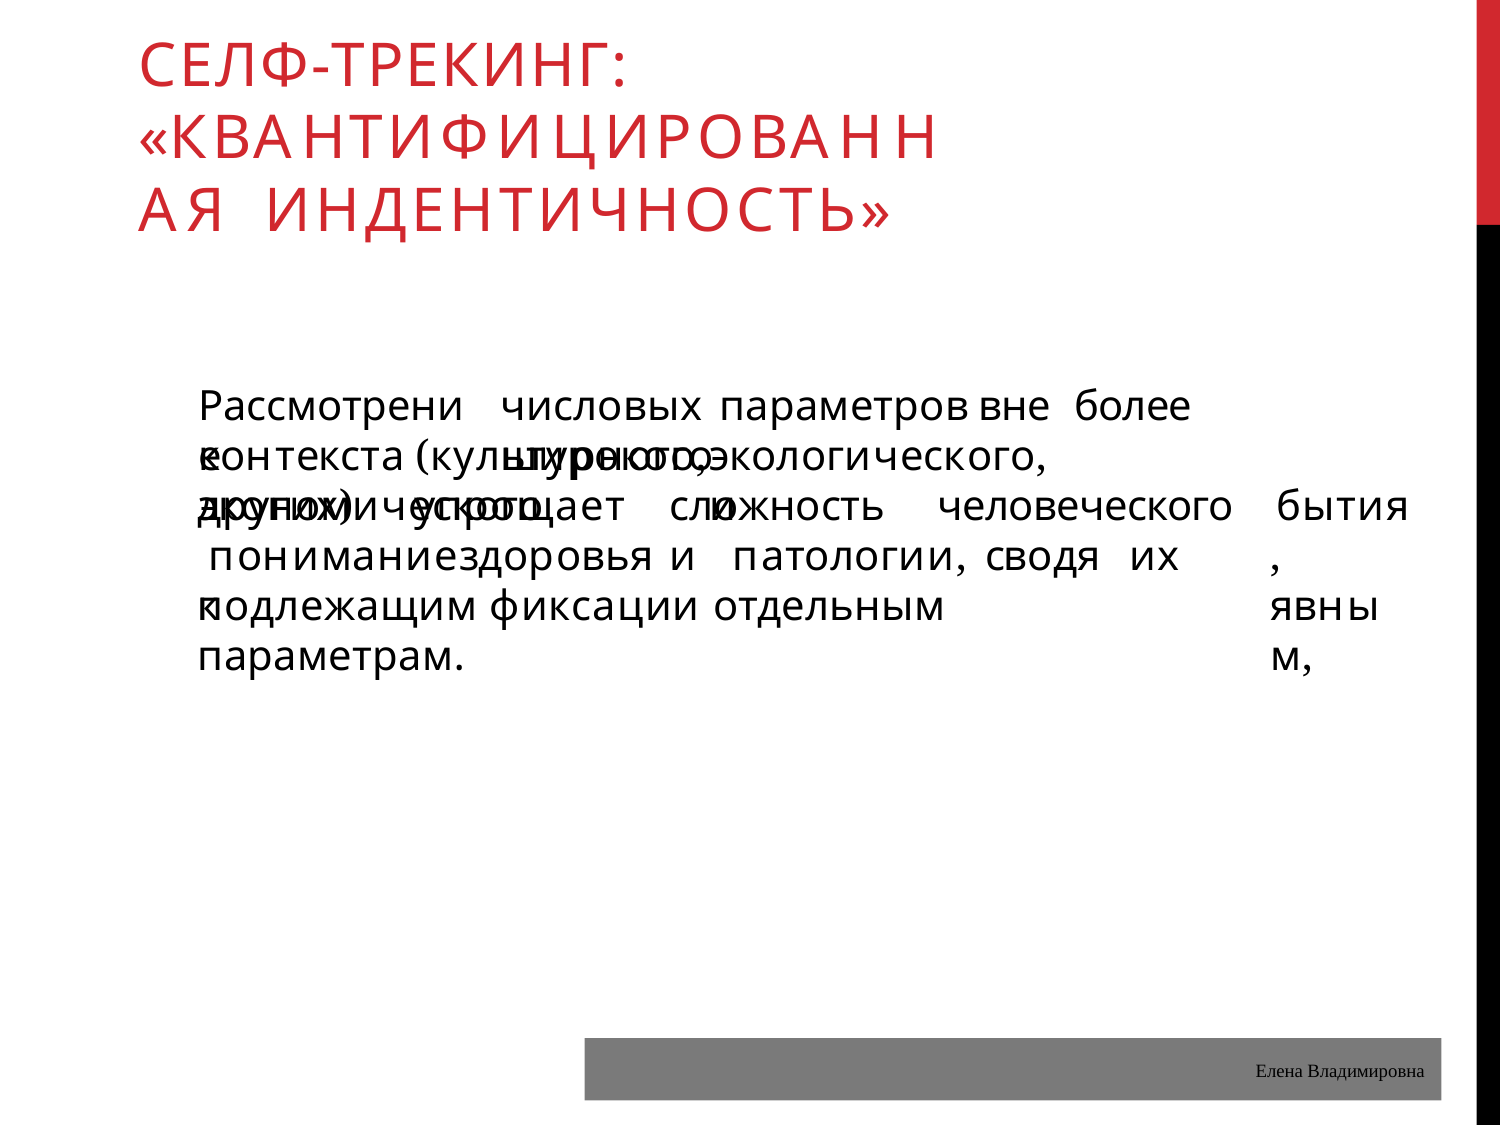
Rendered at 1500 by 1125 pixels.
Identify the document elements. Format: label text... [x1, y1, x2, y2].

text_box других) упрощает сложность человеческого понимание здоровья и патологии, сводя их к [195, 476, 1237, 629]
text_box бытия, явным, [1268, 476, 1412, 679]
text_box [584, 1038, 1442, 1101]
text_box Елена Владимировна [1253, 1058, 1429, 1081]
text_box подлежащим фиксации отдельным параметрам. [195, 576, 1155, 679]
text_box числовых параметров вне более широкого [498, 376, 1412, 426]
title СЕЛФ-ТРЕКИНГ: «КВАНТИФИЦИРОВАННАЯ ИНДЕНТИЧНОСТЬ» [136, 23, 971, 244]
text_box Рассмотрение [196, 376, 473, 426]
text_box контекста (культурного, экологического, экономического и [196, 426, 1412, 529]
